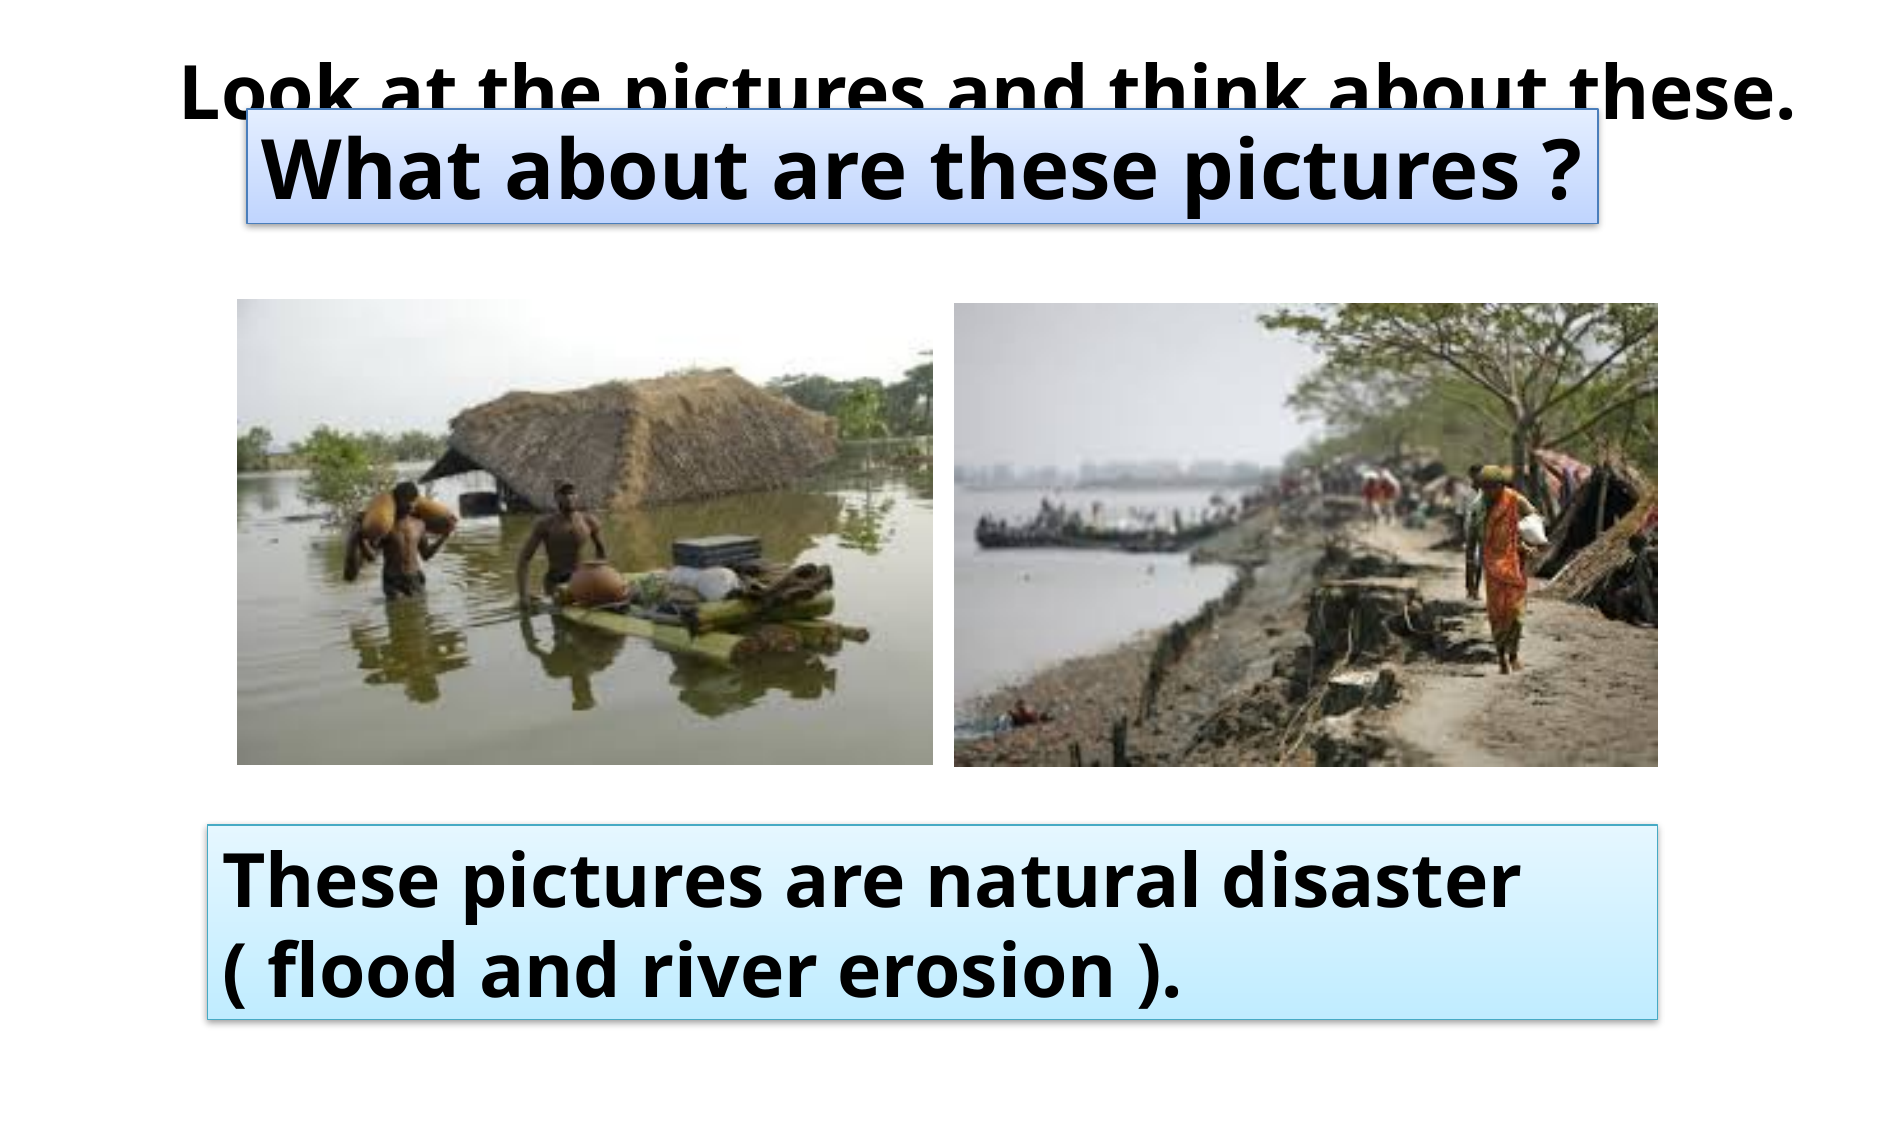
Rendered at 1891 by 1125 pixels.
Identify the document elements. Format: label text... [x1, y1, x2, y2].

text_box What about are these pictures ? [246, 108, 1599, 224]
picture [954, 302, 1658, 768]
text_box Look at the pictures and think about these. [163, 37, 1813, 143]
picture [237, 299, 933, 765]
text_box These pictures are natural disaster ( flood and river erosion ). [207, 824, 1658, 1020]
